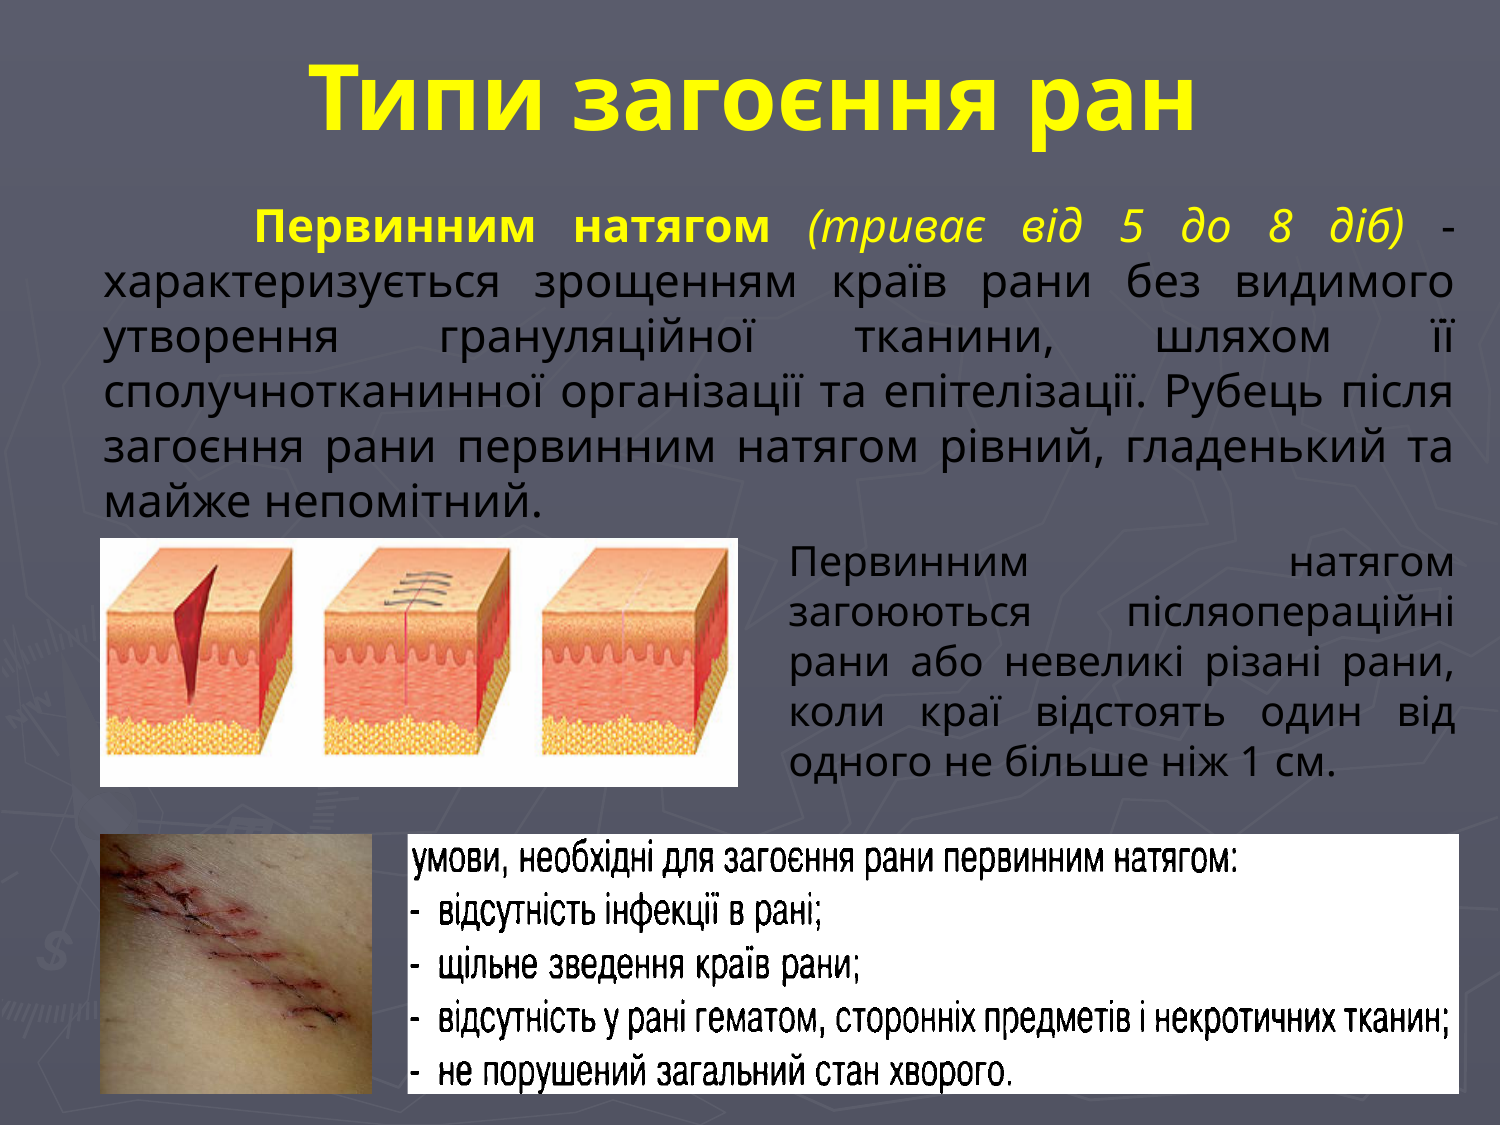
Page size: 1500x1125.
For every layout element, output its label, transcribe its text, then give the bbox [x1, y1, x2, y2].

text_box Первинним натягом загоюються післяопераційні рани або невеликі різані рани, коли краї відстоять один від одного не більше ніж 1 см. [773, 527, 1471, 792]
title Типи загоєння ран [53, 0, 1455, 188]
picture [407, 834, 1459, 1094]
picture [100, 538, 738, 787]
picture [100, 834, 372, 1094]
text_box Первинним натягом (триває від 5 до 8 діб) - характеризується зрощенням країв рани без видимого утворення грануляційної тканини, шляхом її сполучнотканинної організації та епітелізації. Рубець після загоєння рани первинним натягом рівний, гладенький та майже непомітний. [88, 184, 1471, 535]
